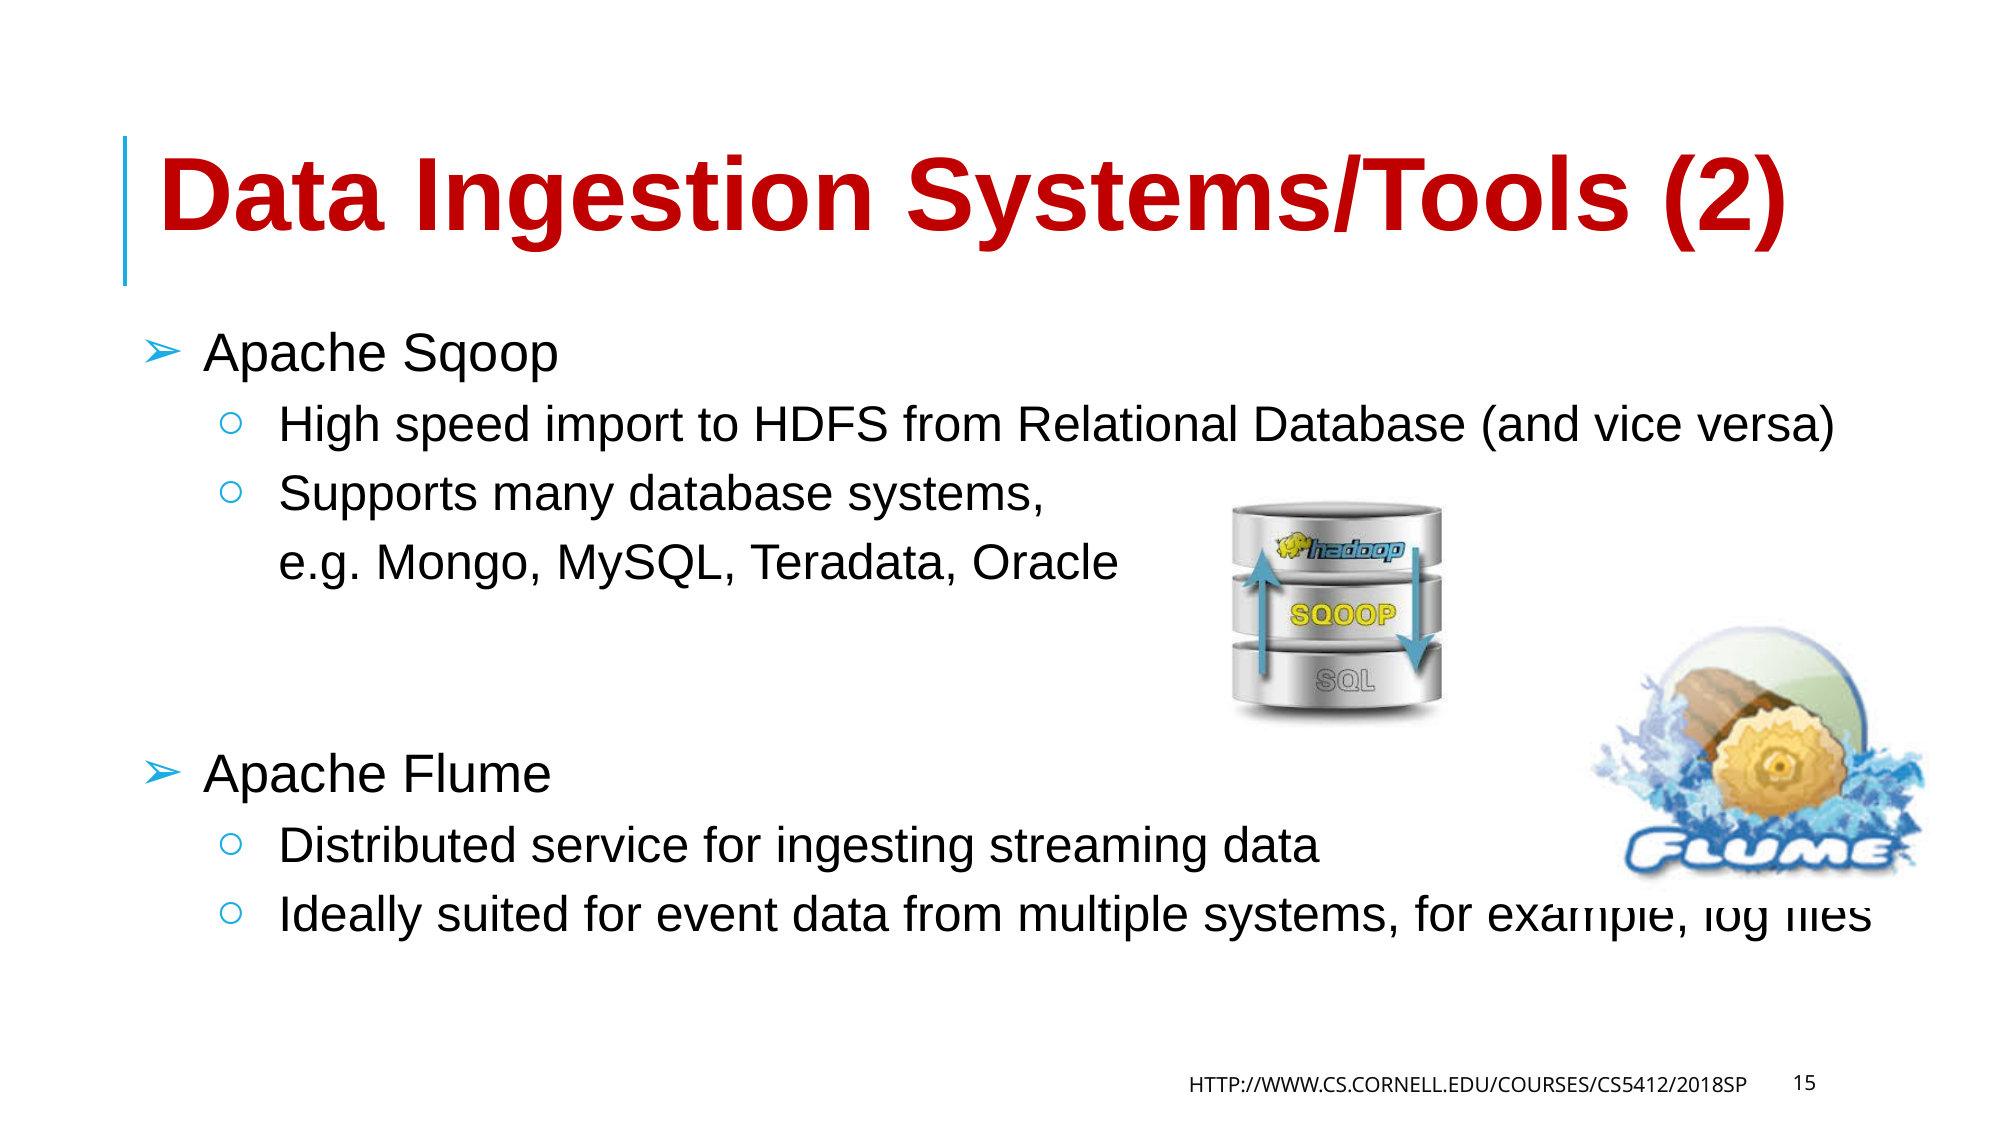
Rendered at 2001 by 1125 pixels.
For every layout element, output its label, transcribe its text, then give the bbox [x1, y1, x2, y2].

list Apache Sqoop High speed import to HDFS from Relational Database (and vice versa) Supports many database systems, e.g. Mongo, MySQL, Teradata, Oracle Apache Flume Distributed service for ingesting streaming data Ideally suited for event data from multiple systems, for example, log files [120, 300, 1961, 949]
slide_number 15 [1777, 1061, 1938, 1107]
footer HTTP://WWW.CS.CORNELL.EDU/COURSES/CS5412/2018SP [1084, 1061, 1763, 1107]
picture [1214, 487, 1463, 742]
title Data Ingestion Systems/Tools (2) [143, 100, 1984, 301]
picture [1553, 603, 1959, 908]
